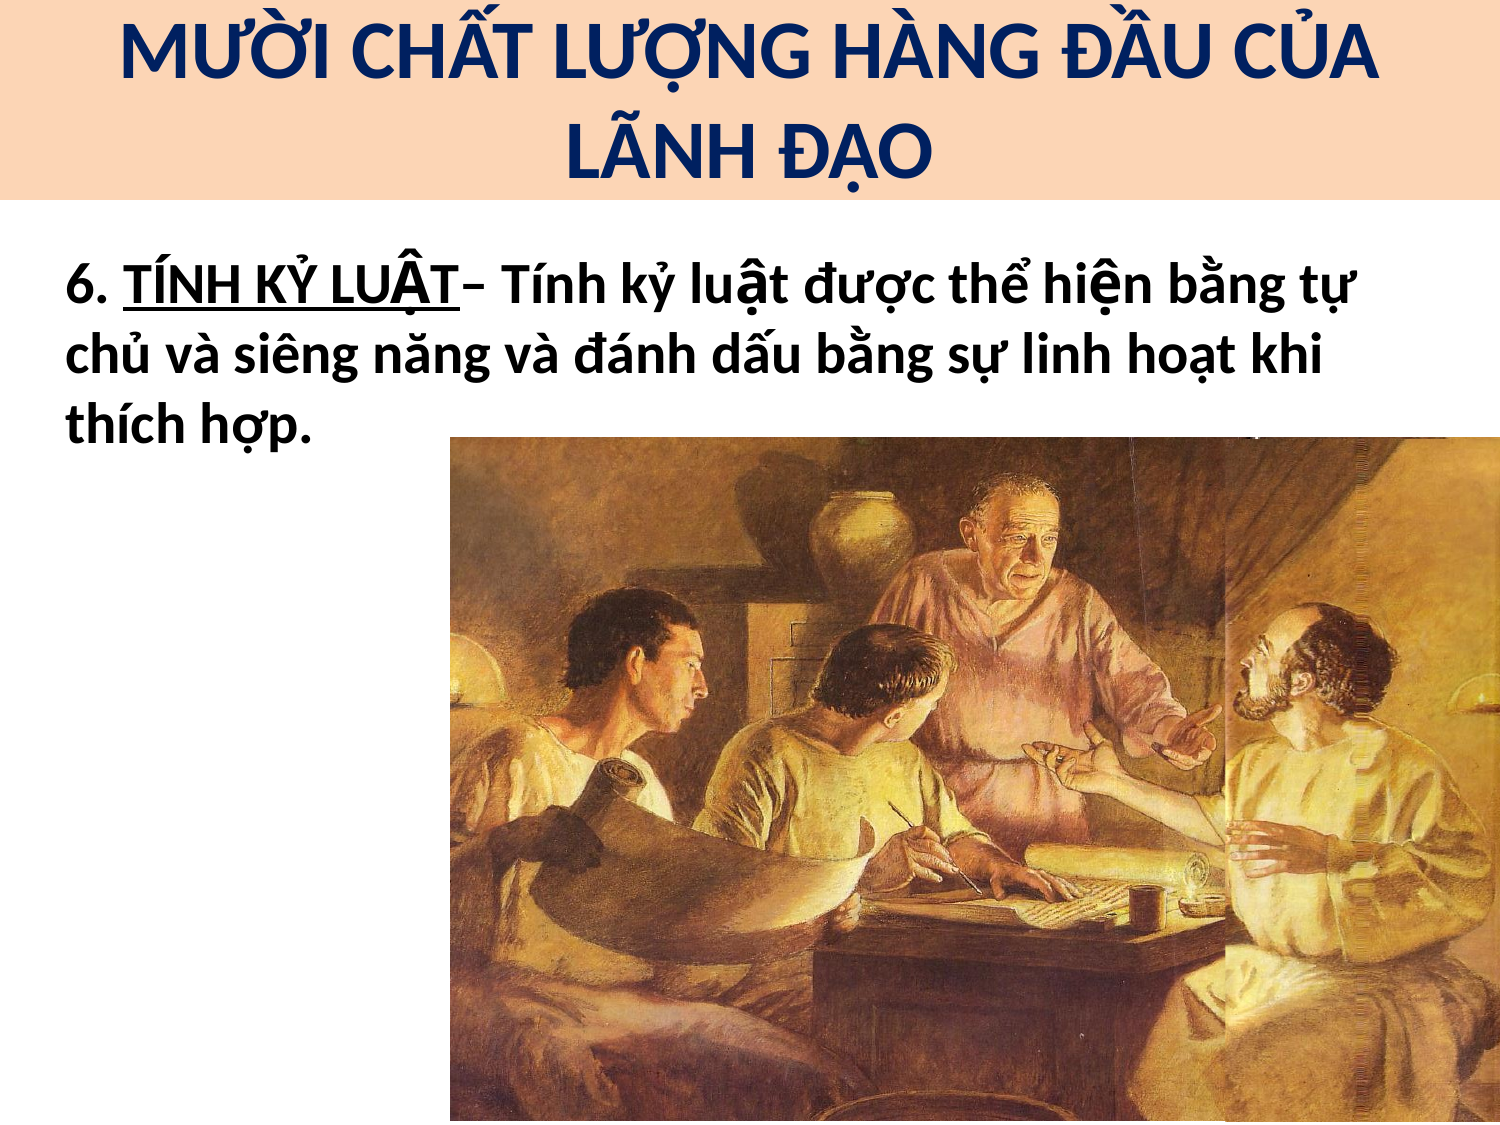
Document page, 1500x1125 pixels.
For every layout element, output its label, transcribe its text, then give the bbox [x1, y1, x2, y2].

text_box MƯỜI CHẤT LƯỢNG HÀNG ĐẦU CỦA LÃNH ĐẠO [0, 0, 1500, 200]
text_box 6. TÍNH KỶ LUẬT– Tính kỷ luật được thể hiện bằng tự chủ và siêng năng và đánh dấu bằng sự linh hoạt khi thích hợp. [50, 237, 1425, 465]
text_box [449, 437, 1500, 1123]
